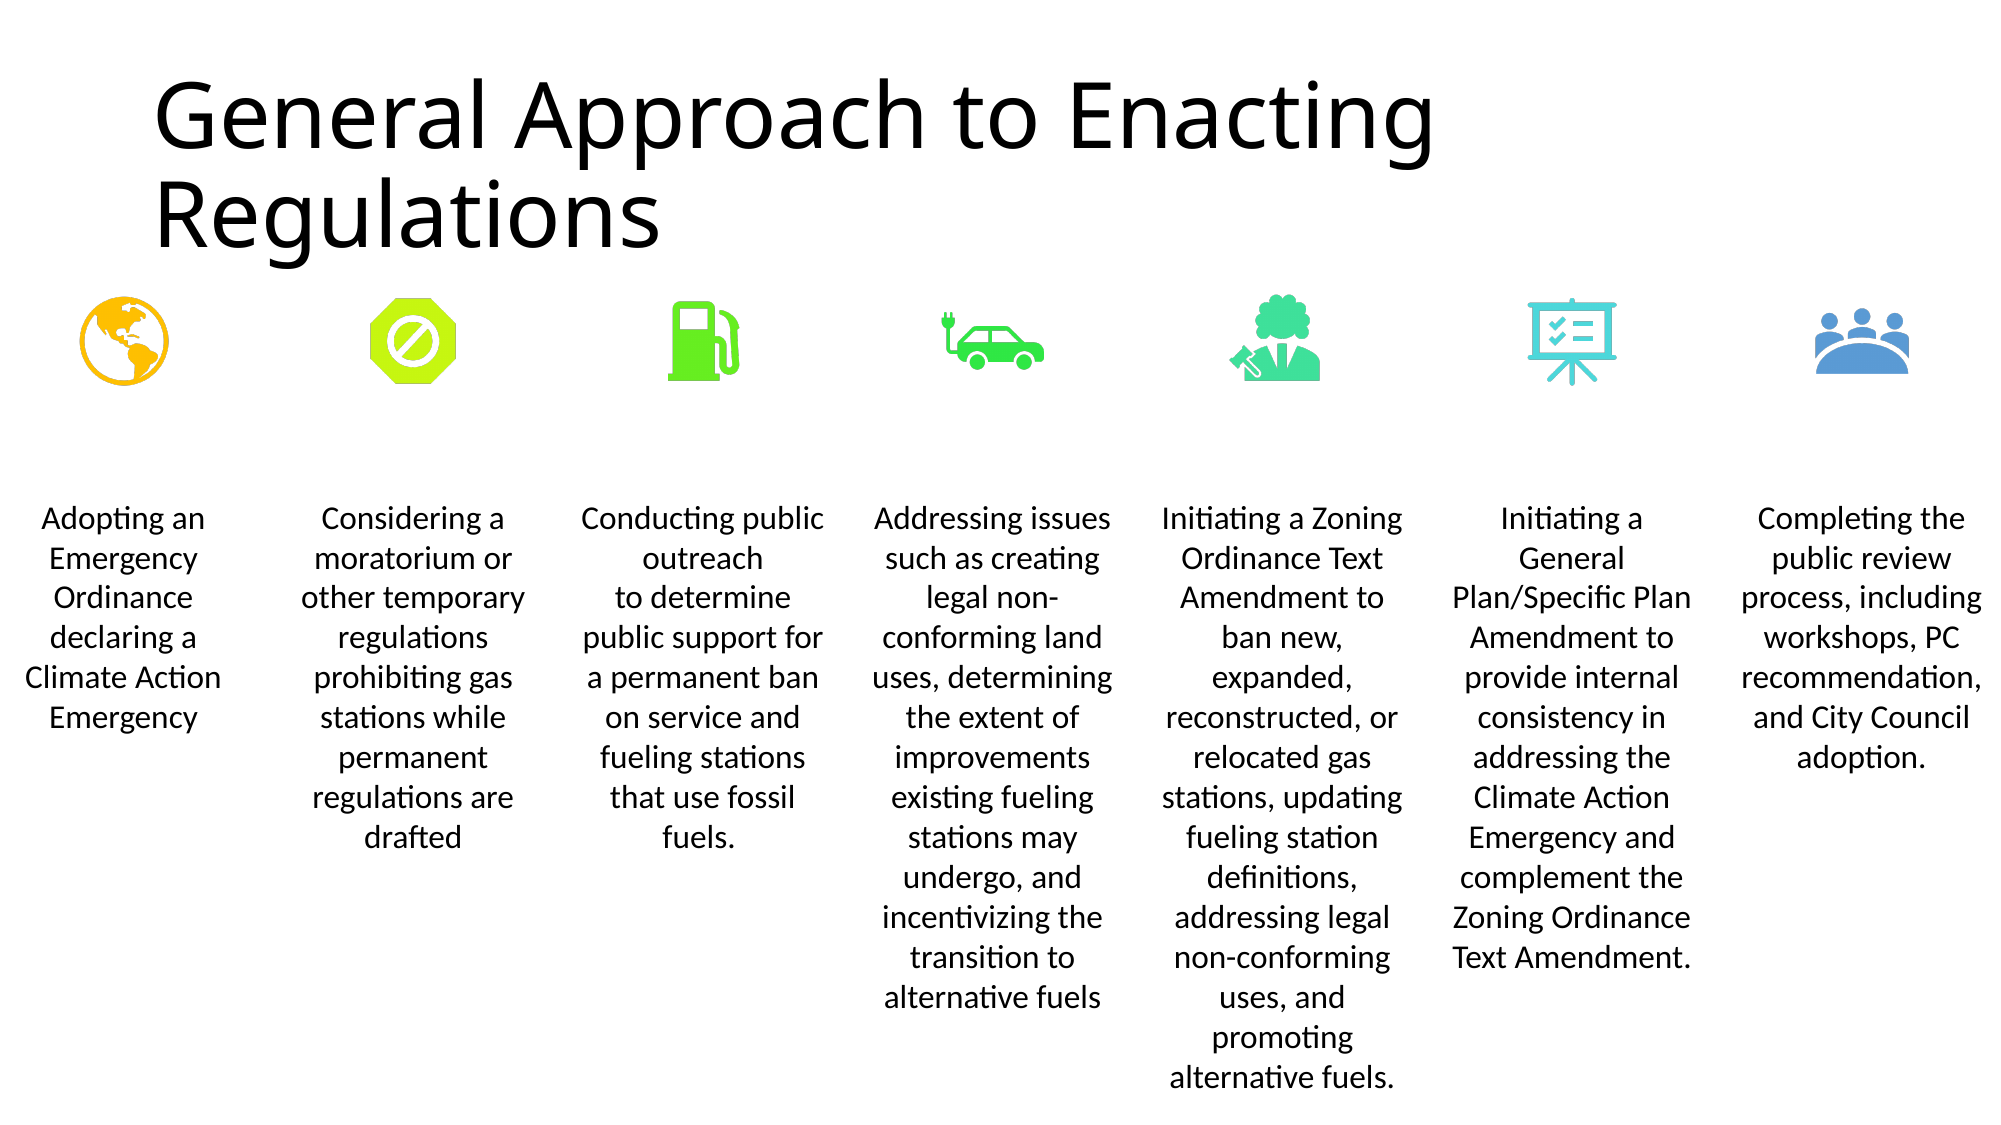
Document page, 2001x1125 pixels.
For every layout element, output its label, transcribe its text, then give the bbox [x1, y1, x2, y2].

title General Approach to Enacting Regulations [137, 59, 1863, 195]
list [0, 195, 1986, 1038]
